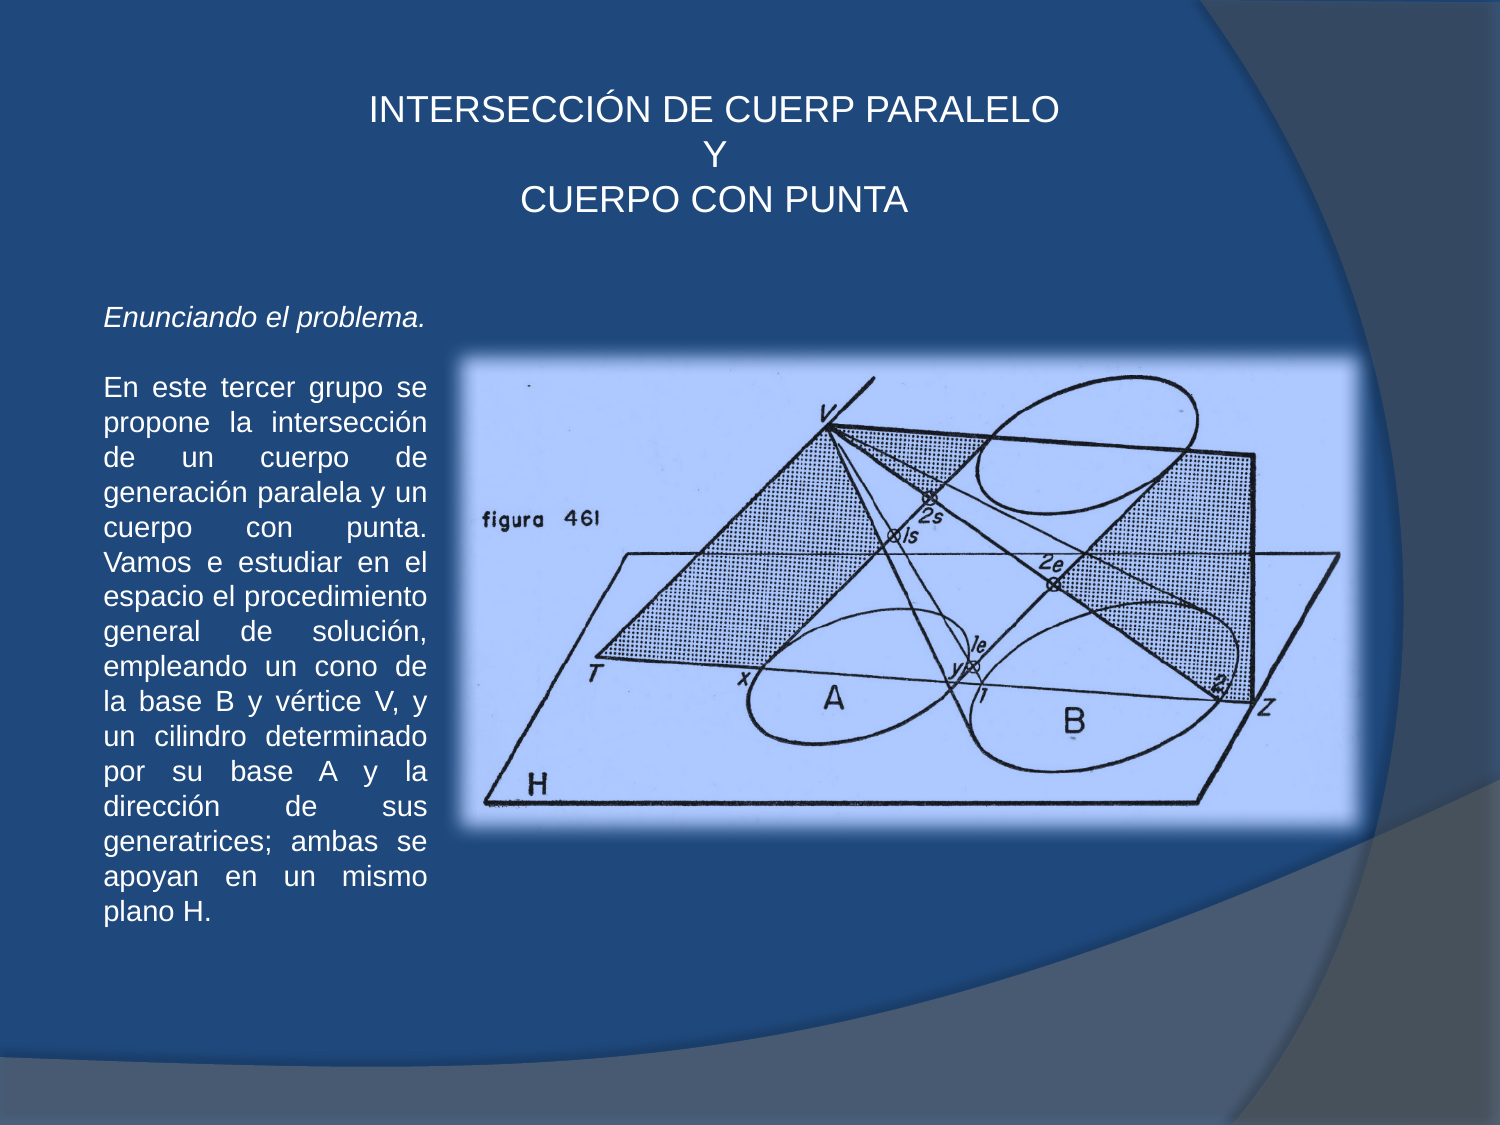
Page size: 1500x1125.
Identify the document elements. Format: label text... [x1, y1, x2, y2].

picture [442, 337, 1376, 845]
text_box Enunciando el problema. En este tercer grupo se propone la intersección de un cuerpo de generación paralela y un cuerpo con punta. Vamos e estudiar en el espacio el procedimiento general de solución, empleando un cono de la base B y vértice V, y un cilindro determinado por su base A y la dirección de sus generatrices; ambas se apoyan en un mismo plano H. [88, 290, 443, 935]
text_box INTERSECCIÓN DE CUERP PARALELO Y CUERPO CON PUNTA [348, 78, 1081, 228]
